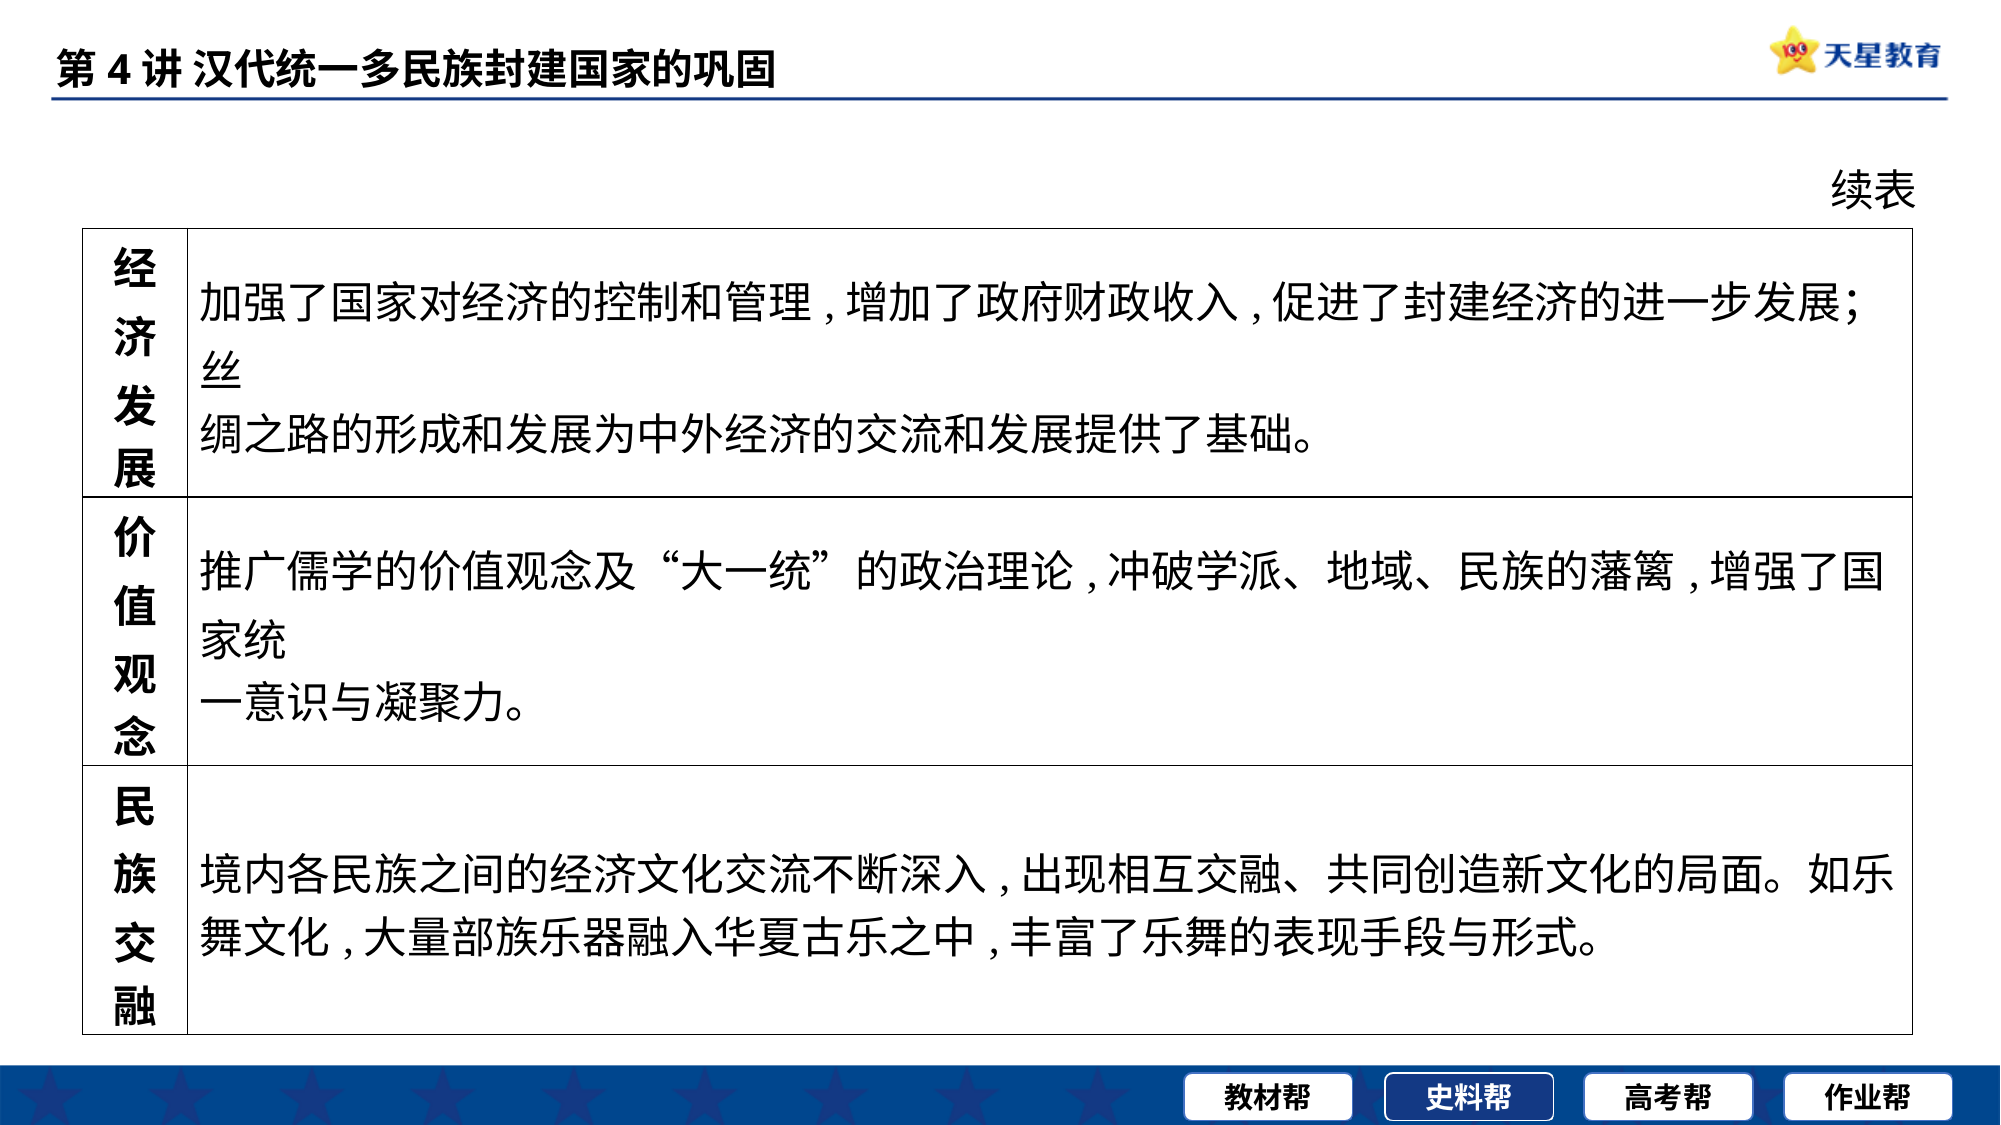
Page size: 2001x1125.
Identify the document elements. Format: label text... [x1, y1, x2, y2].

table_cell 推广儒学的价值观念及“大一统”的政治理论,冲破学派、地域、民族的藩篱,增强了国家统 一意识与凝聚力。 [188, 498, 1912, 765]
table_cell 境内各民族之间的经济文化交流不断深入,出现相互交融、共同创造新文化的局面。如乐 舞文化,大量部族乐器融入华夏古乐之中,丰富了乐舞的表现手段与形式。 [188, 766, 1912, 1034]
table_cell 价 值 观 念 [83, 498, 187, 765]
picture [0, 0, 2000, 1125]
table_header 经 济 发 展 [83, 229, 187, 496]
table_cell 民 族 交 融 [83, 766, 187, 1034]
text_box 续表 [82, 136, 1918, 216]
table_header 加强了国家对经济的控制和管理,增加了政府财政收入,促进了封建经济的进一步发展；丝 绸之路的形成和发展为中外经济的交流和发展提供了基础。 [188, 229, 1912, 496]
